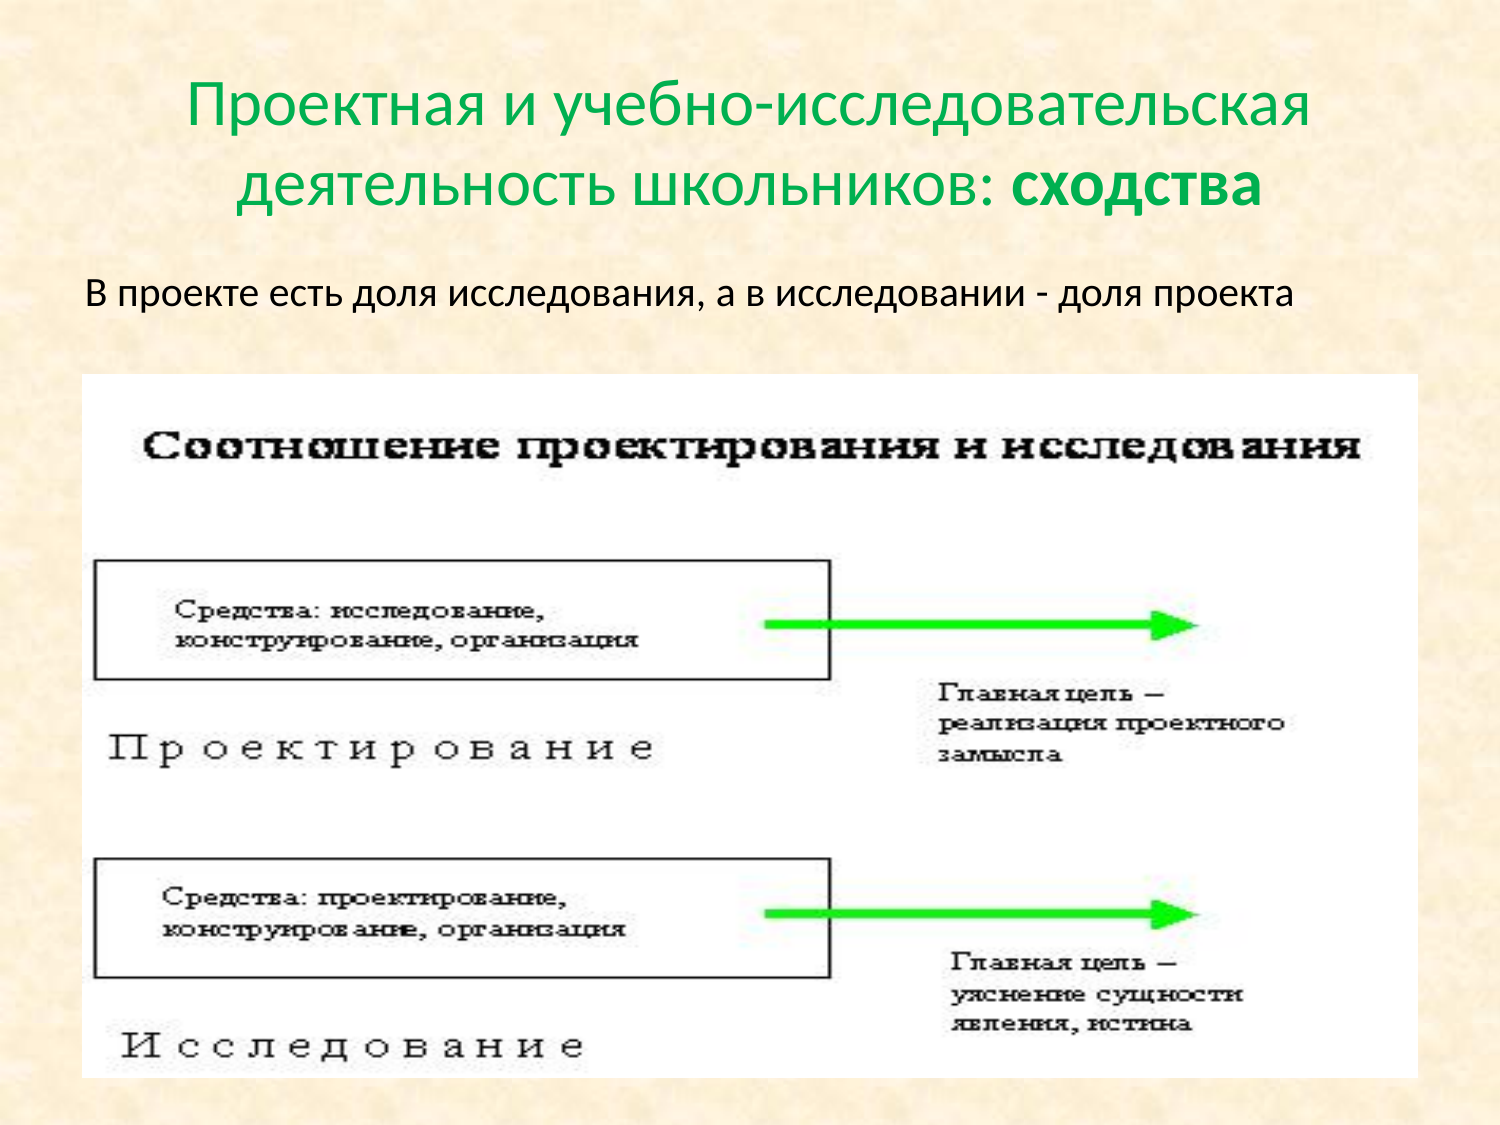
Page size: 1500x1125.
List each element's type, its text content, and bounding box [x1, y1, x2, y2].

text_box В проекте есть доля исследования, а в исследовании - доля проекта [70, 257, 1407, 323]
picture [0, 0, 1500, 1125]
title Проектная и учебно-исследовательская деятельность школьников: сходства [75, 45, 1425, 233]
